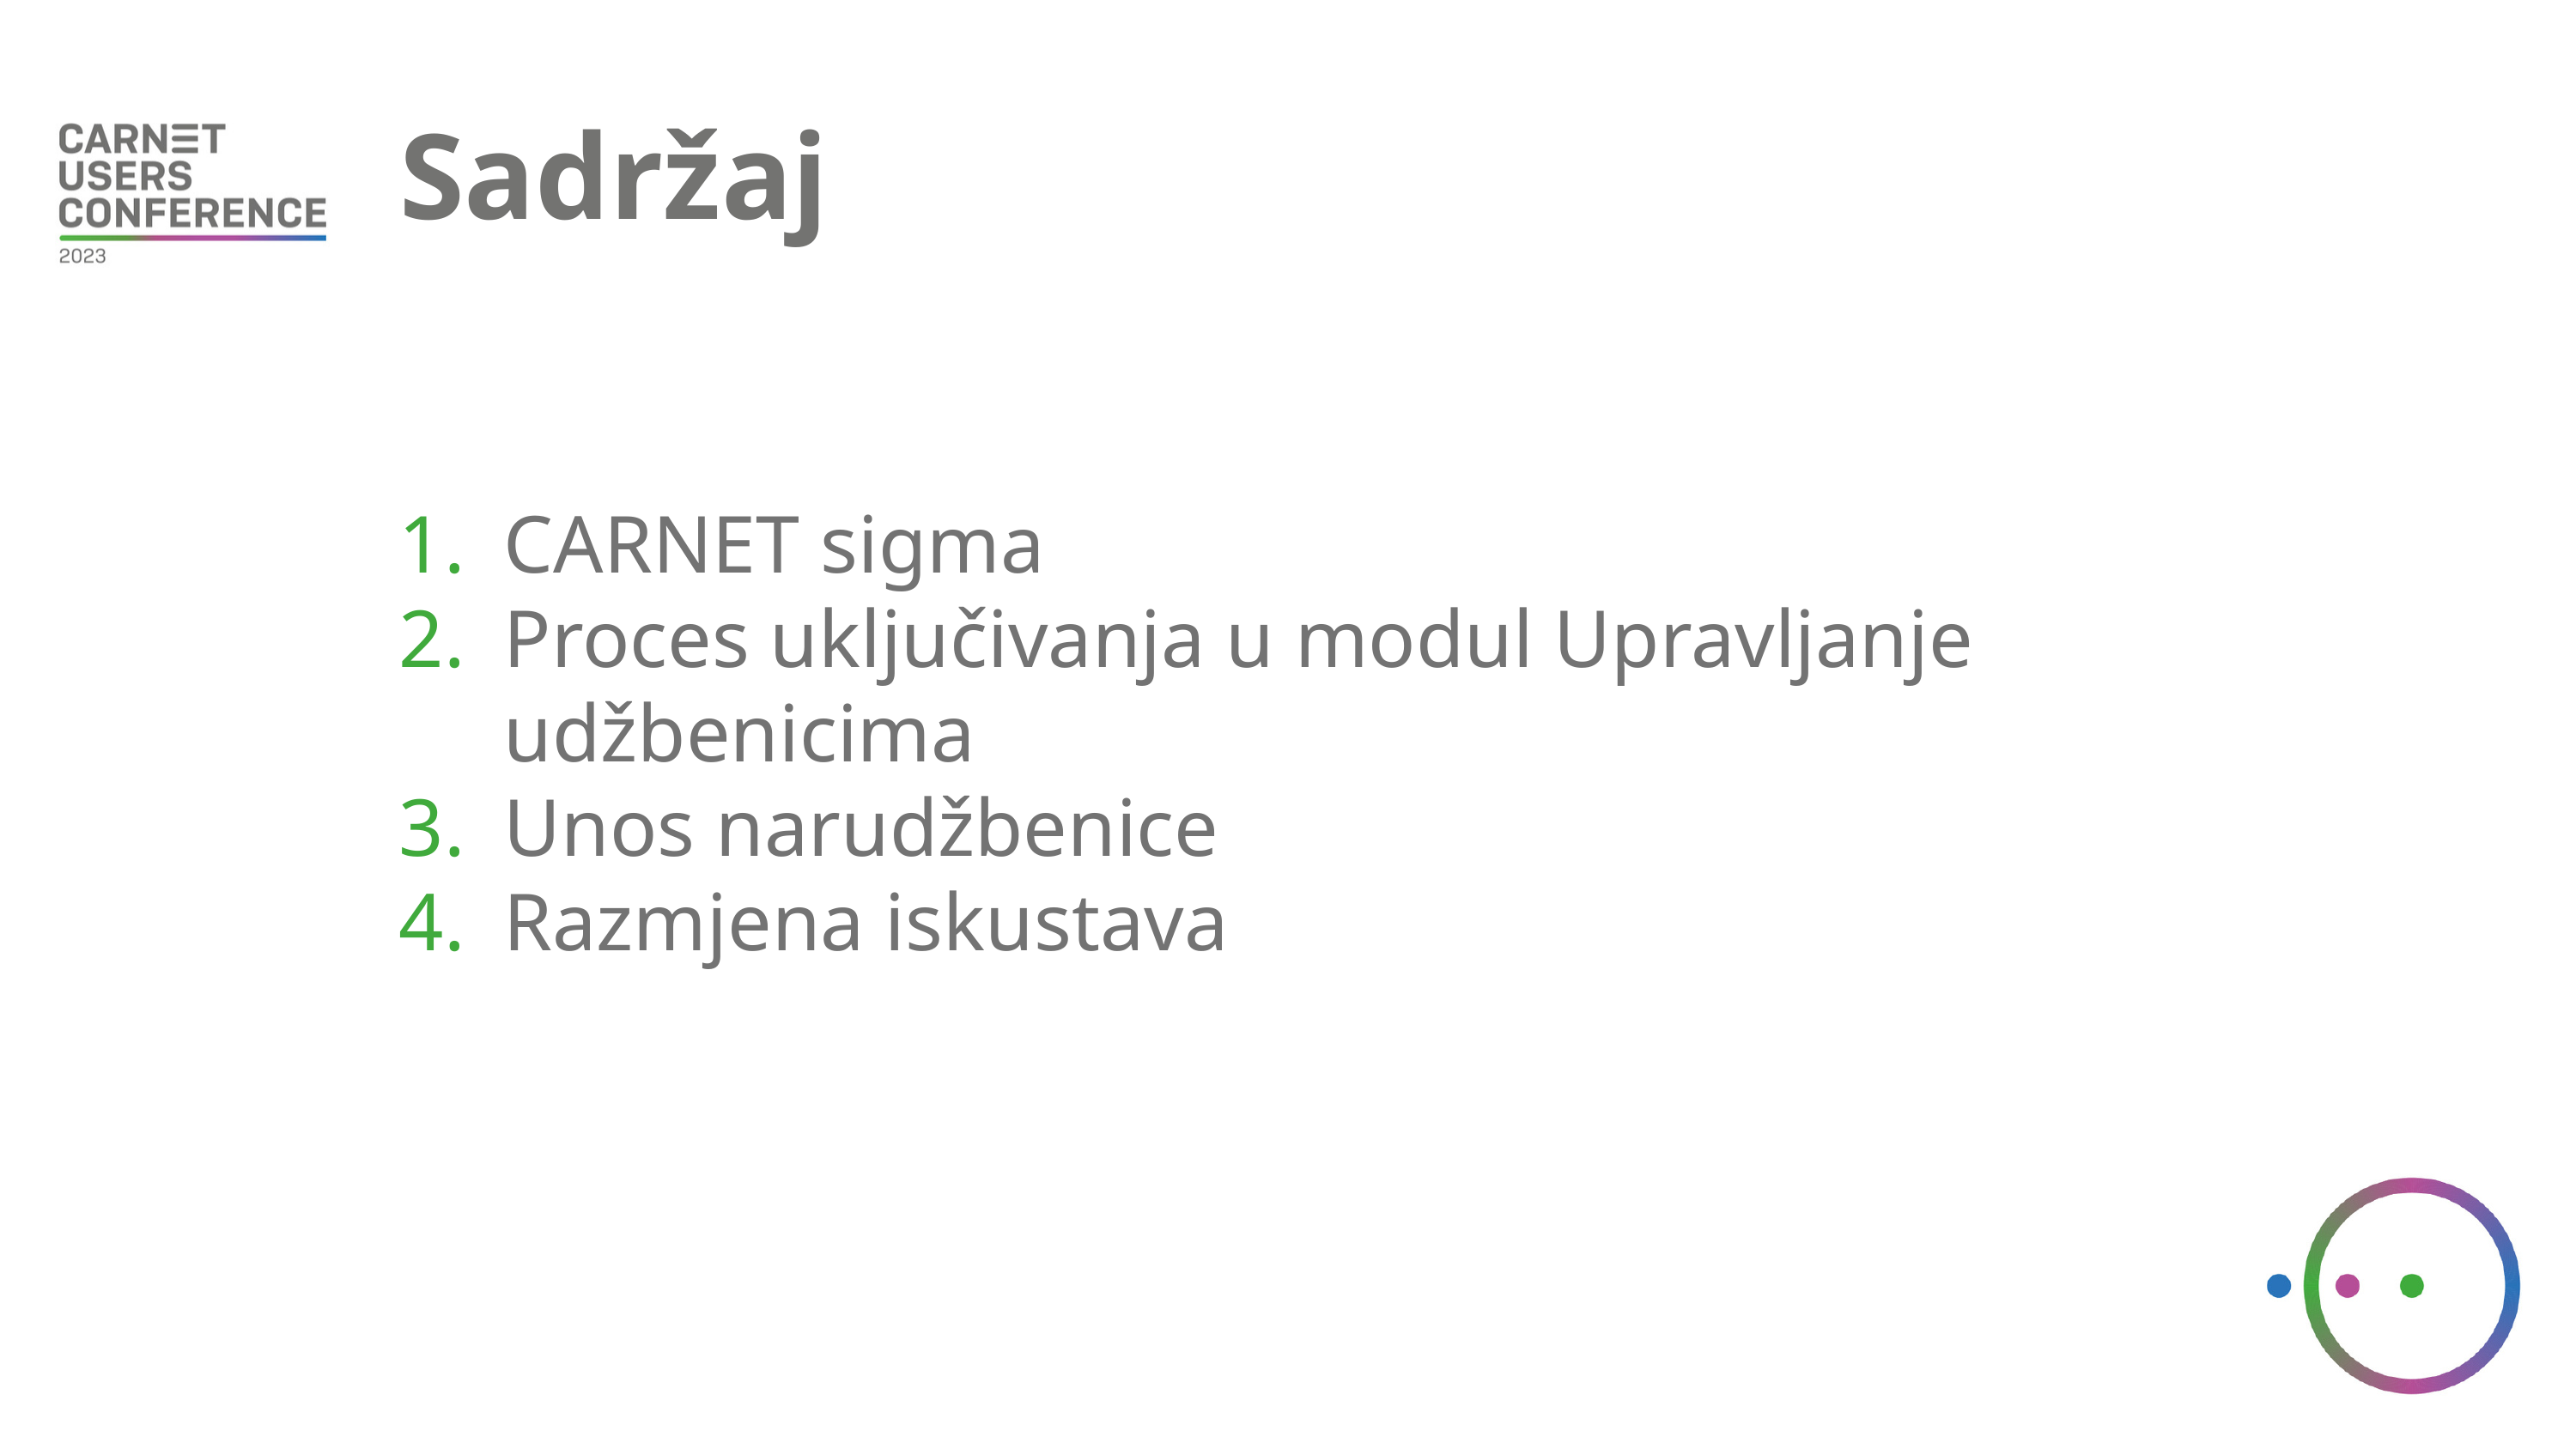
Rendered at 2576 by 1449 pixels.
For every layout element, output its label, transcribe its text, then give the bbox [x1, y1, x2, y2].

text_box CARNET sigma​ Proces uključivanja u modul Upravljanje udžbenicima​ Unos narudžbenice​ Razmjena iskustava​ [386, 488, 2469, 973]
picture [0, 0, 386, 386]
title Sadržaj [386, 91, 2249, 252]
picture [2248, 1121, 2576, 1449]
